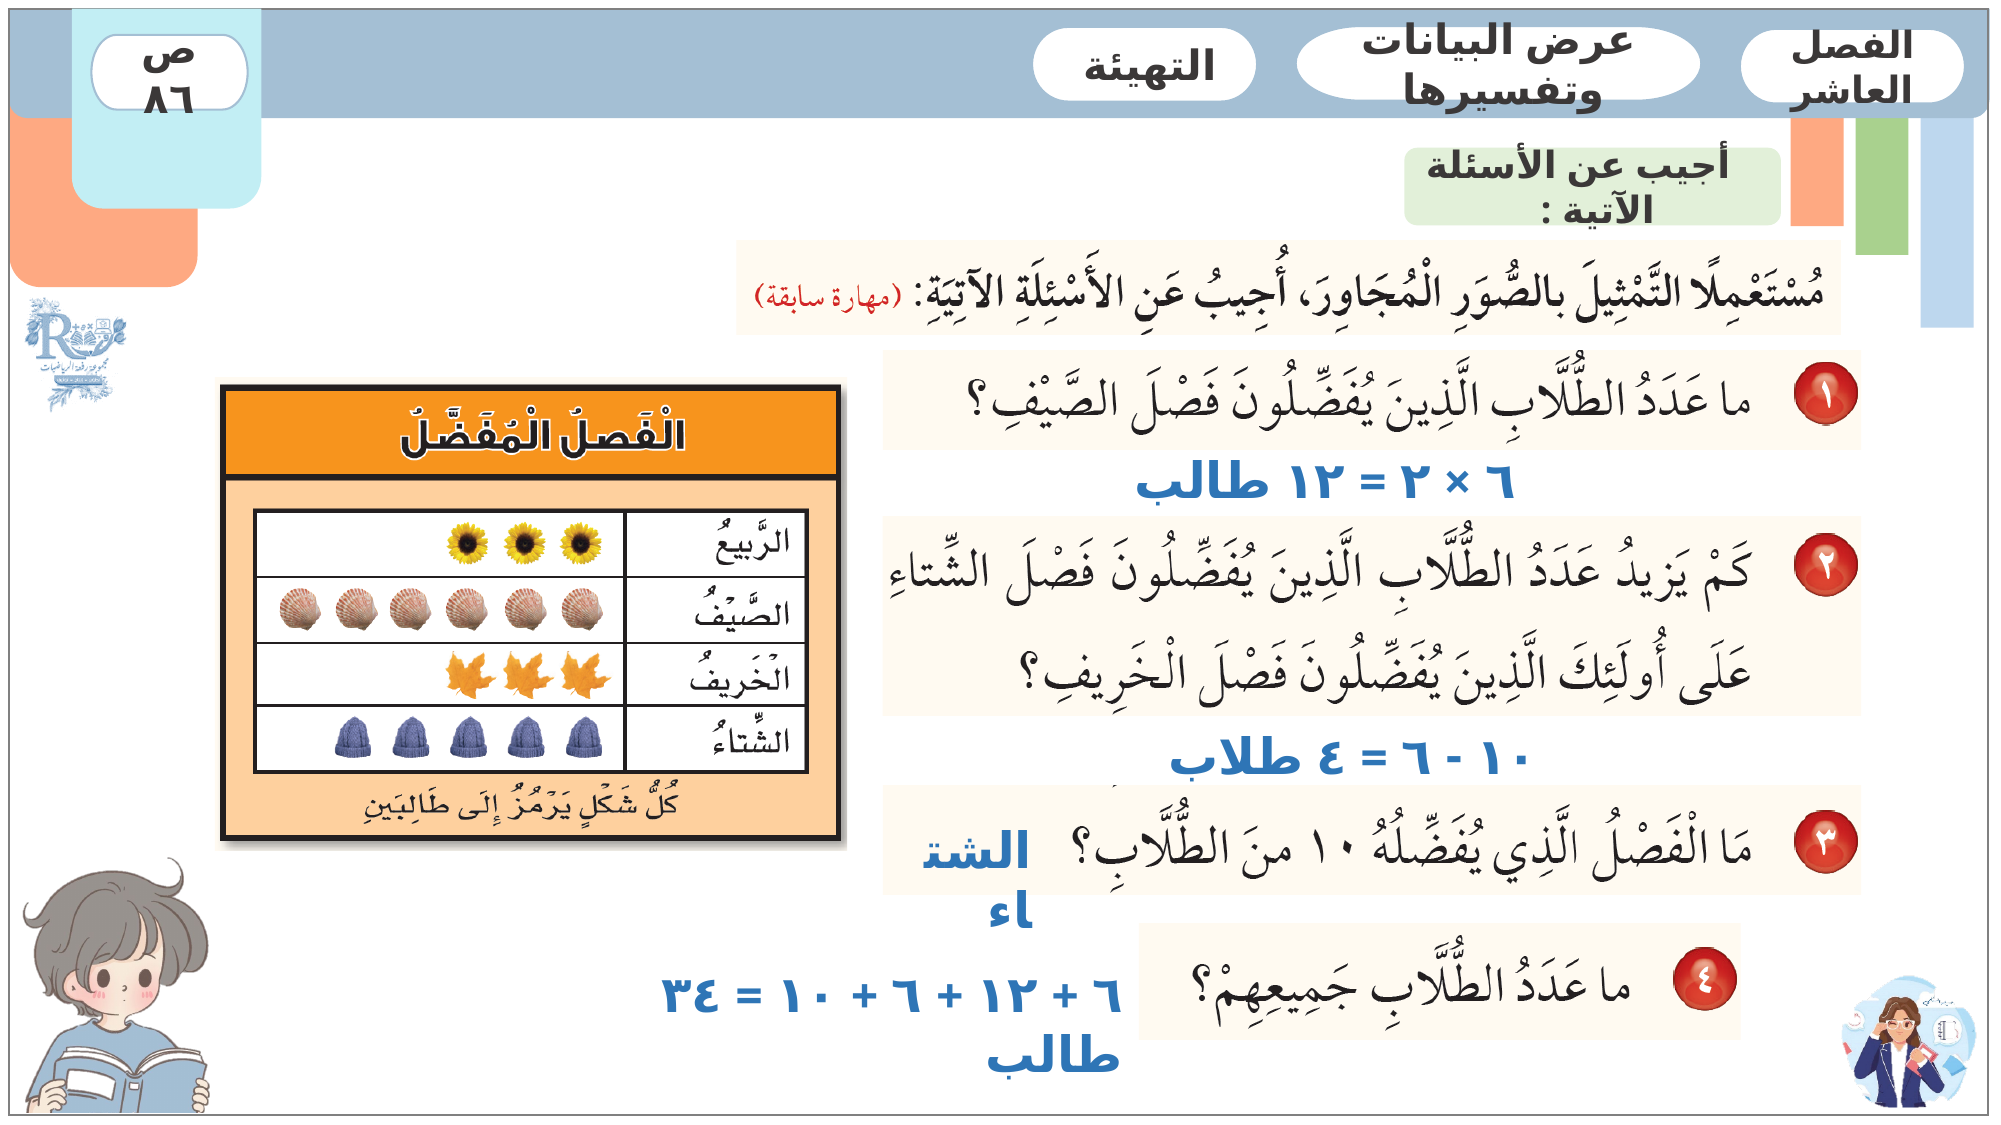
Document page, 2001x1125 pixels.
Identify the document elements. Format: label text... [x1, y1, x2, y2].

text_box ١٠ - ٦ = ٤ طلاب [1138, 717, 1552, 785]
picture [15, 290, 146, 421]
picture [882, 350, 1862, 450]
text_box ص ٨٦ [90, 33, 249, 111]
picture [882, 785, 1862, 895]
text_box [8, 8, 1989, 1116]
picture [736, 240, 1841, 335]
text_box ٦ × ٢ = ١٢ طالب [1117, 450, 1531, 516]
text_box الفصل العاشر [1738, 27, 1966, 105]
text_box [70, 7, 263, 210]
text_box عرض البيانات وتفسيرها [1294, 25, 1703, 102]
text_box ٦ + ١٢ + ٦ + ١٠ = ٣٤ طالب [519, 954, 1138, 1090]
picture [1834, 967, 1983, 1116]
text_box الشتاء [895, 895, 1047, 946]
picture [880, 516, 1862, 716]
picture [1138, 923, 1741, 1040]
picture [20, 377, 848, 1113]
text_box التهيئة [1031, 25, 1259, 103]
